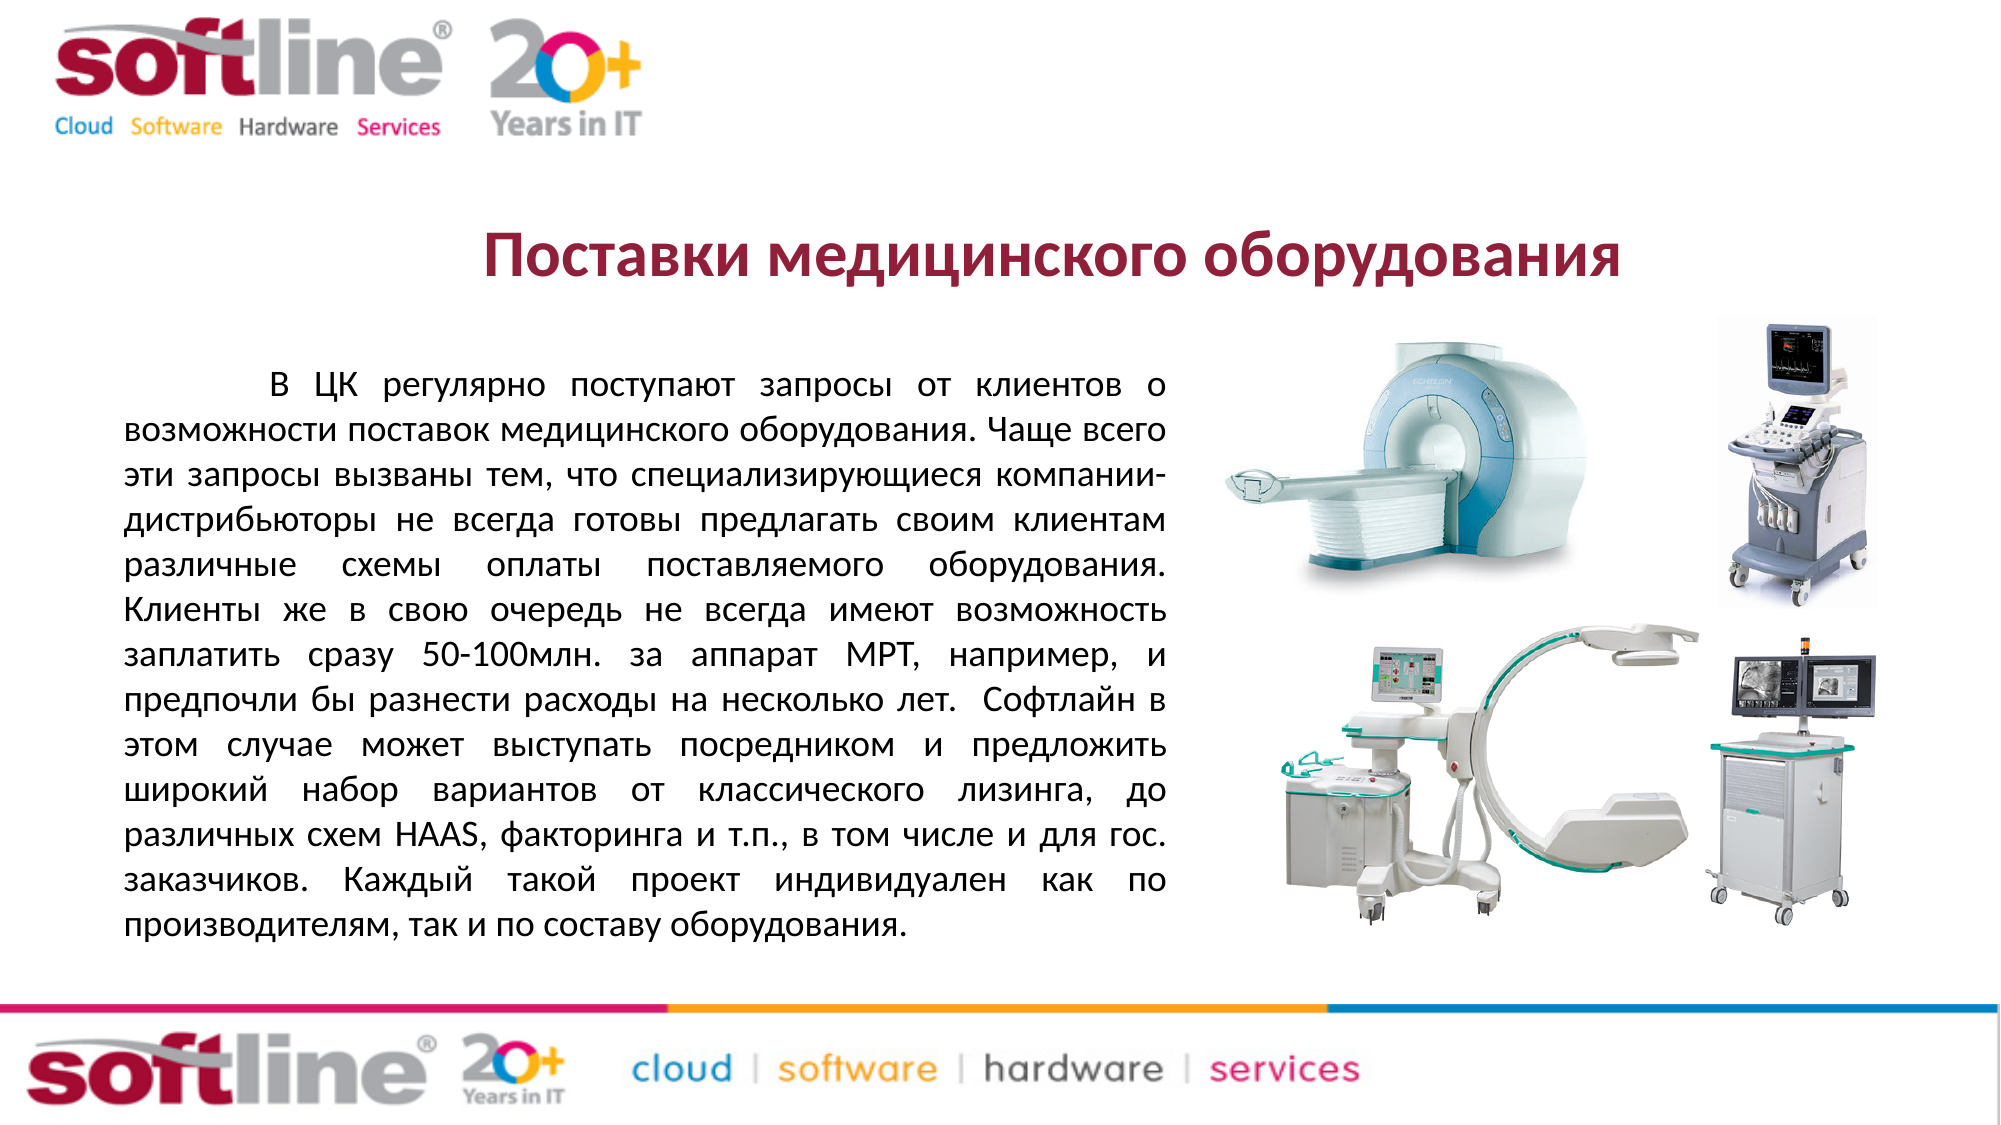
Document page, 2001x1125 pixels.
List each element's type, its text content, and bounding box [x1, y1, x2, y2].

picture [0, 1004, 2000, 1125]
picture [54, 17, 646, 139]
text_box В ЦК регулярно поступают запросы от клиентов о возможности поставок медицинского оборудования. Чаще всего эти запросы вызваны тем, что специализирующиеся компании-дистрибьюторы не всегда готовы предлагать своим клиентам различные схемы оплаты поставляемого оборудования. Клиенты же в свою очередь не всегда имеют возможность заплатить сразу 50-100млн. за аппарат МРТ, например, и предпочли бы разнести расходы на несколько лет. Софтлайн в этом случае может выступать посредником и предложить широкий набор вариантов от классического лизинга, до различных схем HAAS, факторинга и т.п., в том числе и для гос. заказчиков. Каждый такой проект индивидуален как по производителям, так и по составу оборудования. [108, 351, 1183, 952]
picture [1182, 298, 1877, 949]
text_box Поставки медицинского оборудования [414, 202, 1693, 297]
